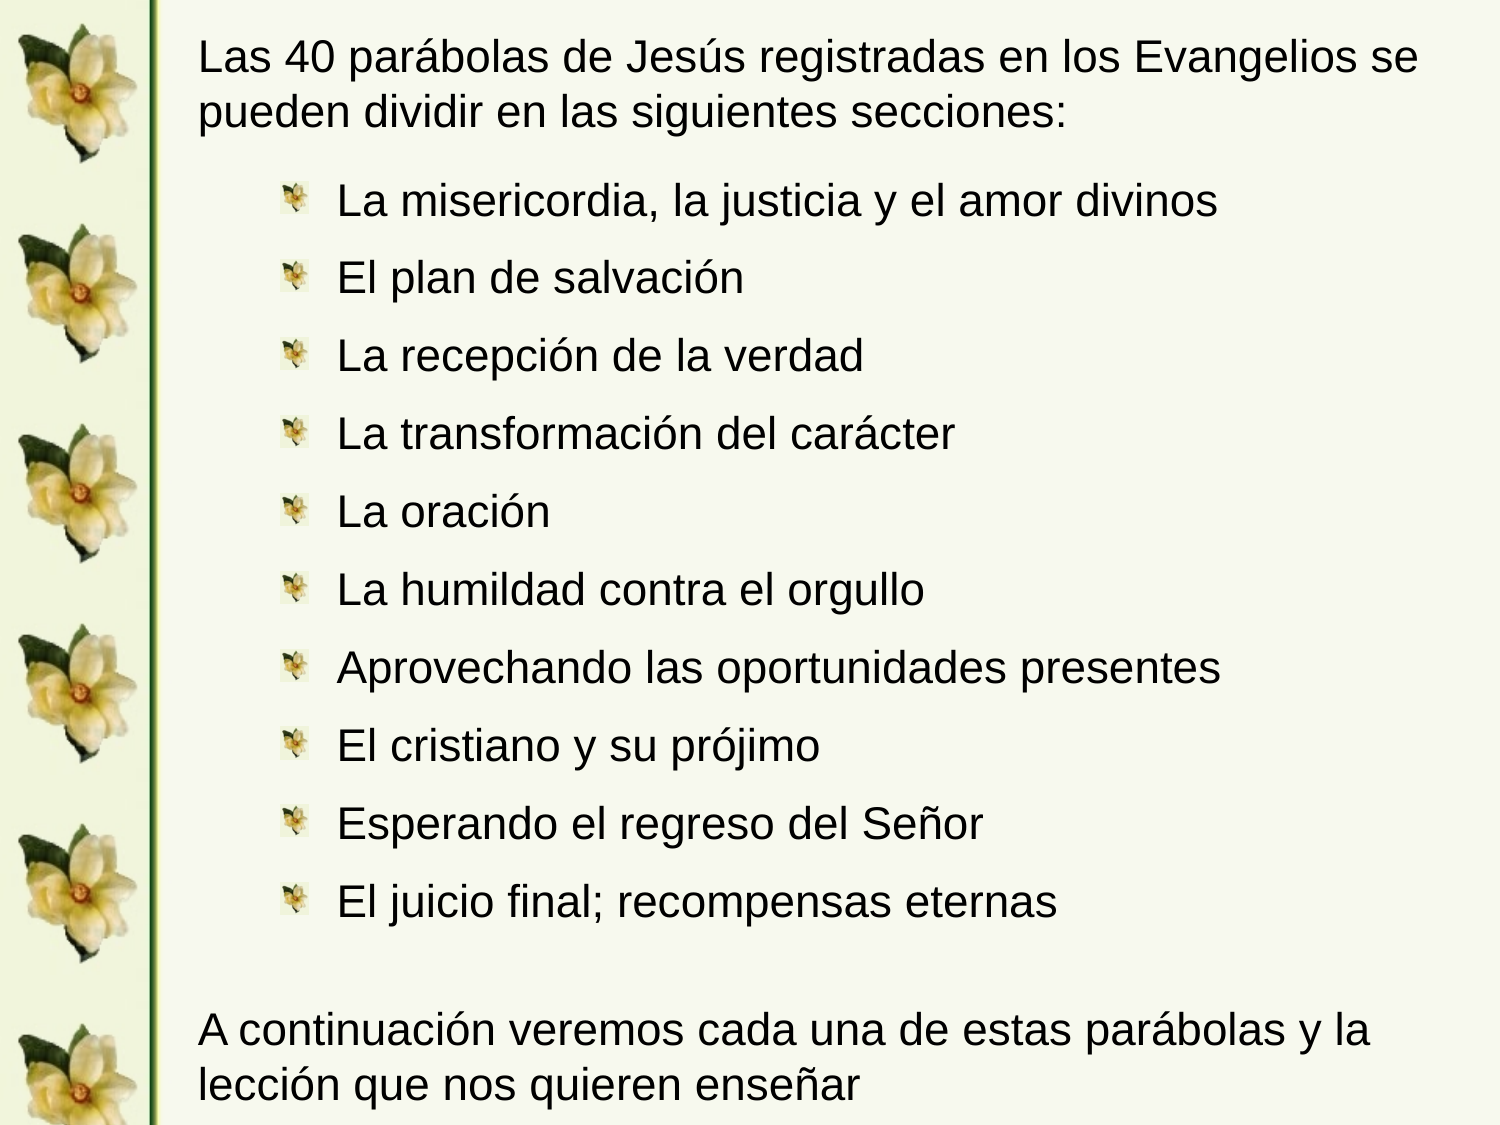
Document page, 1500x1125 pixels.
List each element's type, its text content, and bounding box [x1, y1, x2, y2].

text_box A continuación veremos cada una de estas parábolas y la lección que nos quieren enseñar [183, 992, 1459, 1118]
text_box Las 40 parábolas de Jesús registradas en los Evangelios se pueden dividir en las siguientes secciones: [183, 18, 1459, 144]
picture [0, 0, 1500, 1125]
text_box La misericordia, la justicia y el amor divinos El plan de salvación La recepción de la verdad La transformación del carácter La oración La humildad contra el orgullo Aprovechando las oportunidades presentes El cristiano y su prójimo Esperando el regreso del Señor El juicio final; recompensas eternas [265, 162, 1388, 934]
